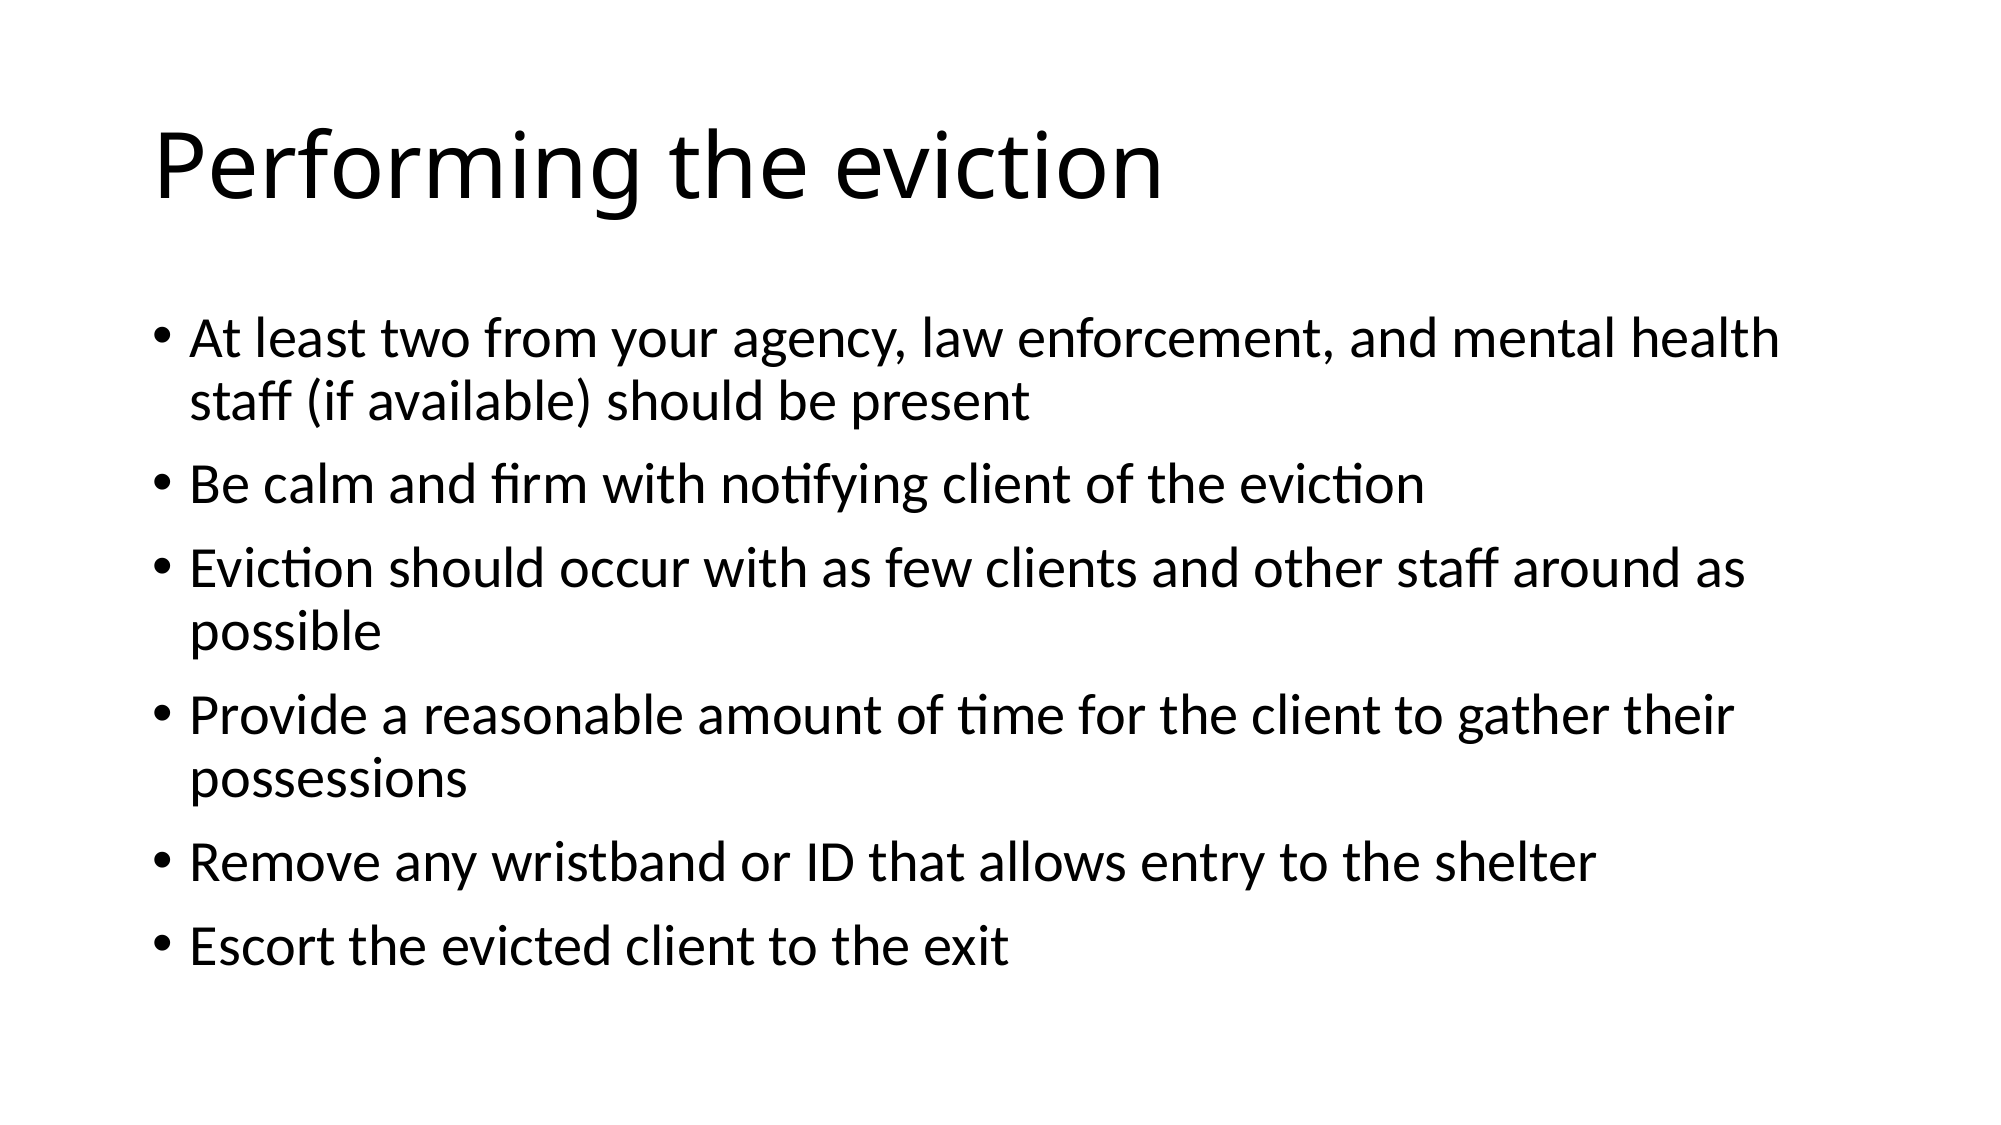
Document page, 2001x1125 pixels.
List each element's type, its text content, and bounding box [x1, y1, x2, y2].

list At least two from your agency, law enforcement, and mental health staff (if available) should be present Be calm and firm with notifying client of the eviction Eviction should occur with as few clients and other staff around as possible Provide a reasonable amount of time for the client to gather their possessions Remove any wristband or ID that allows entry to the shelter Escort the evicted client to the exit [137, 299, 1863, 1014]
title Performing the eviction [137, 59, 1863, 278]
